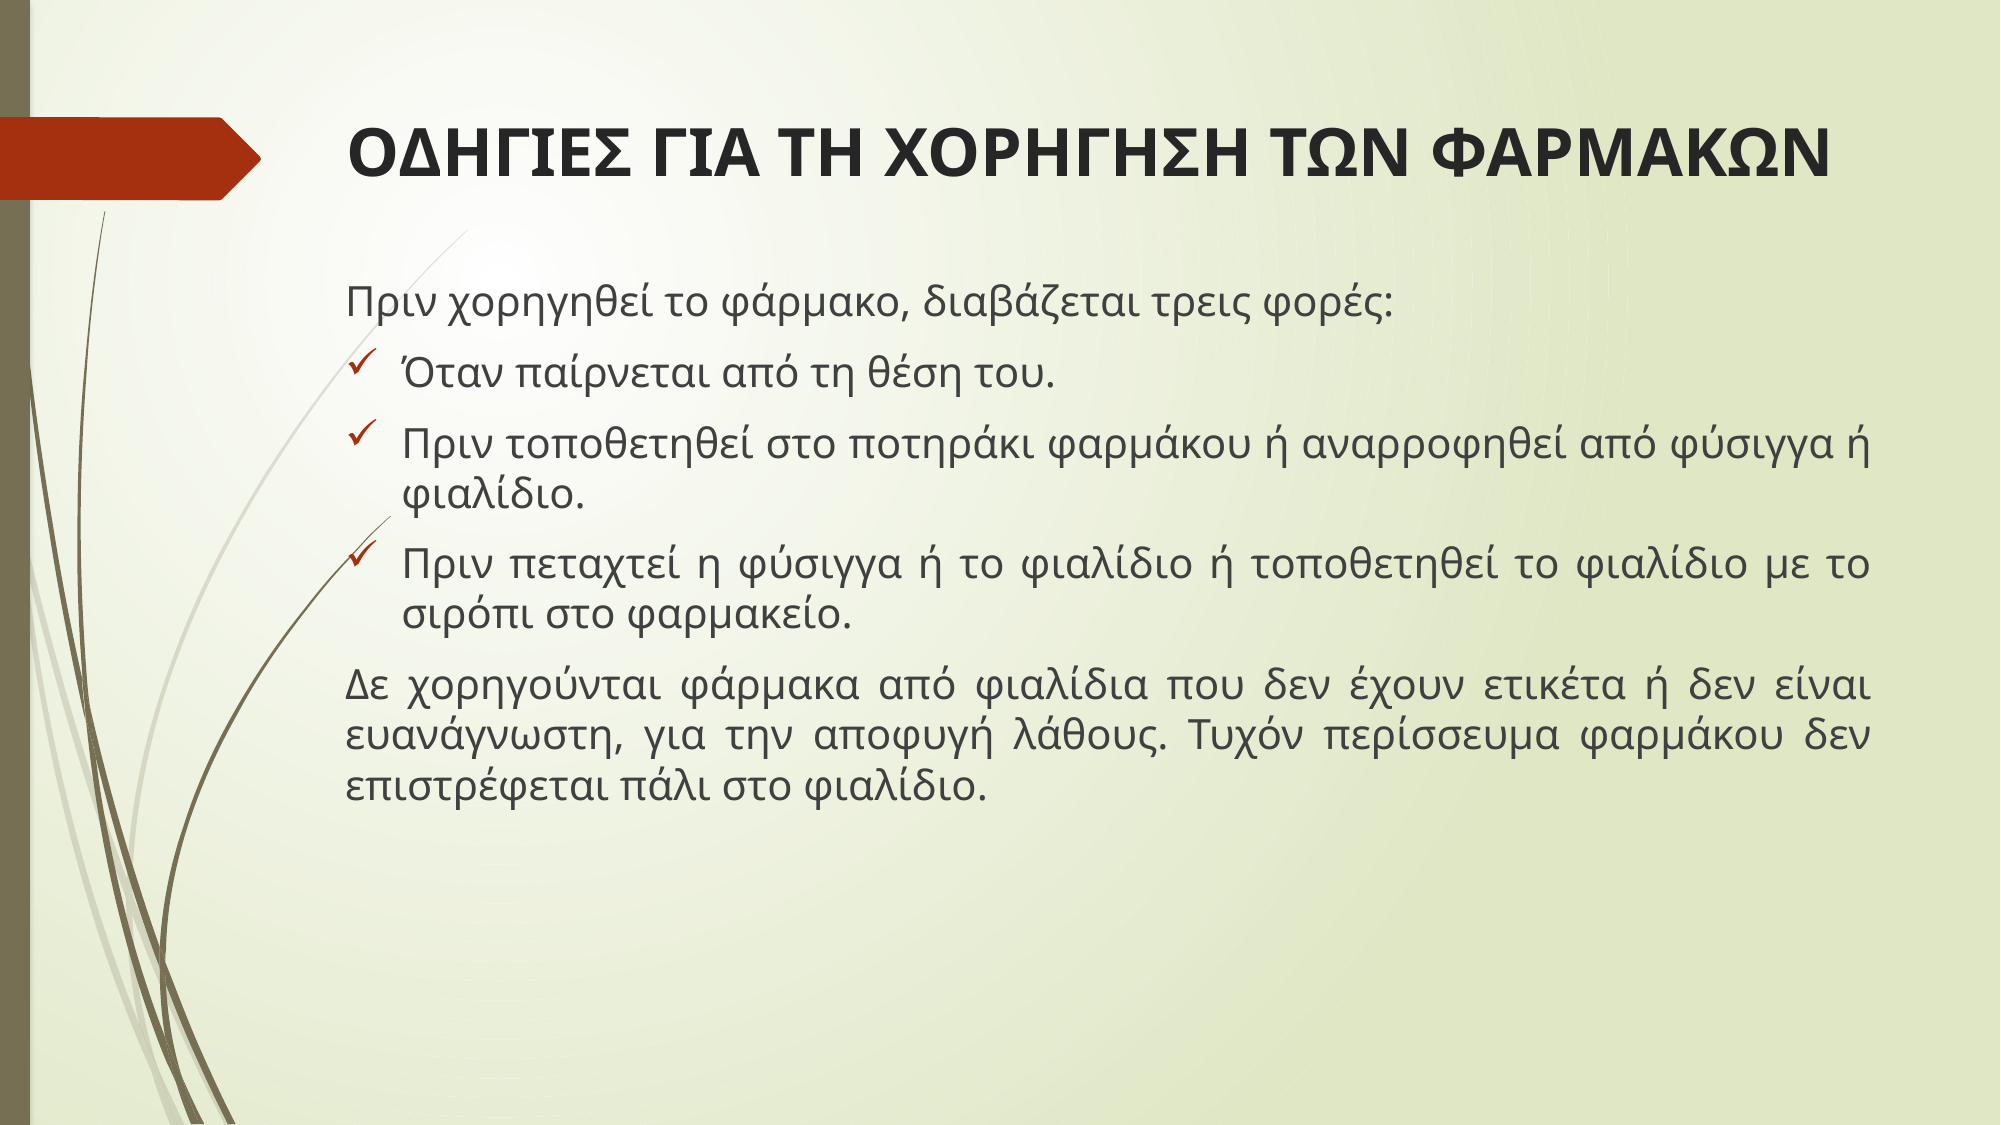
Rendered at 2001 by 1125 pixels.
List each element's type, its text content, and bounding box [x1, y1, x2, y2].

title ΟΔΗΓΙΕΣ ΓΙΑ ΤΗ ΧΟΡΗΓΗΣΗ ΤΩΝ ΦΑΡΜΑΚΩΝ [294, 102, 1888, 313]
list Πριν χορηγηθεί το φάρμακο, διαβάζεται τρεις φορές: Όταν παίρνεται από τη θέση του. Πριν τοποθετηθεί στο ποτηράκι φαρμάκου ή αναρροφηθεί από φύσιγγα ή φιαλίδιο. Πριν πεταχτεί η φύσιγγα ή το φιαλίδιο ή τοποθετηθεί το φιαλίδιο με το σιρόπι στο φαρμακείο. Δε χορηγούνται φάρμακα από φιαλίδια που δεν έχουν ετικέτα ή δεν είναι ευανάγνωστη, για την αποφυγή λάθους. Τυχόν περίσσευμα φαρμάκου δεν επιστρέφεται πάλι στο φιαλίδιο. [330, 267, 1888, 970]
